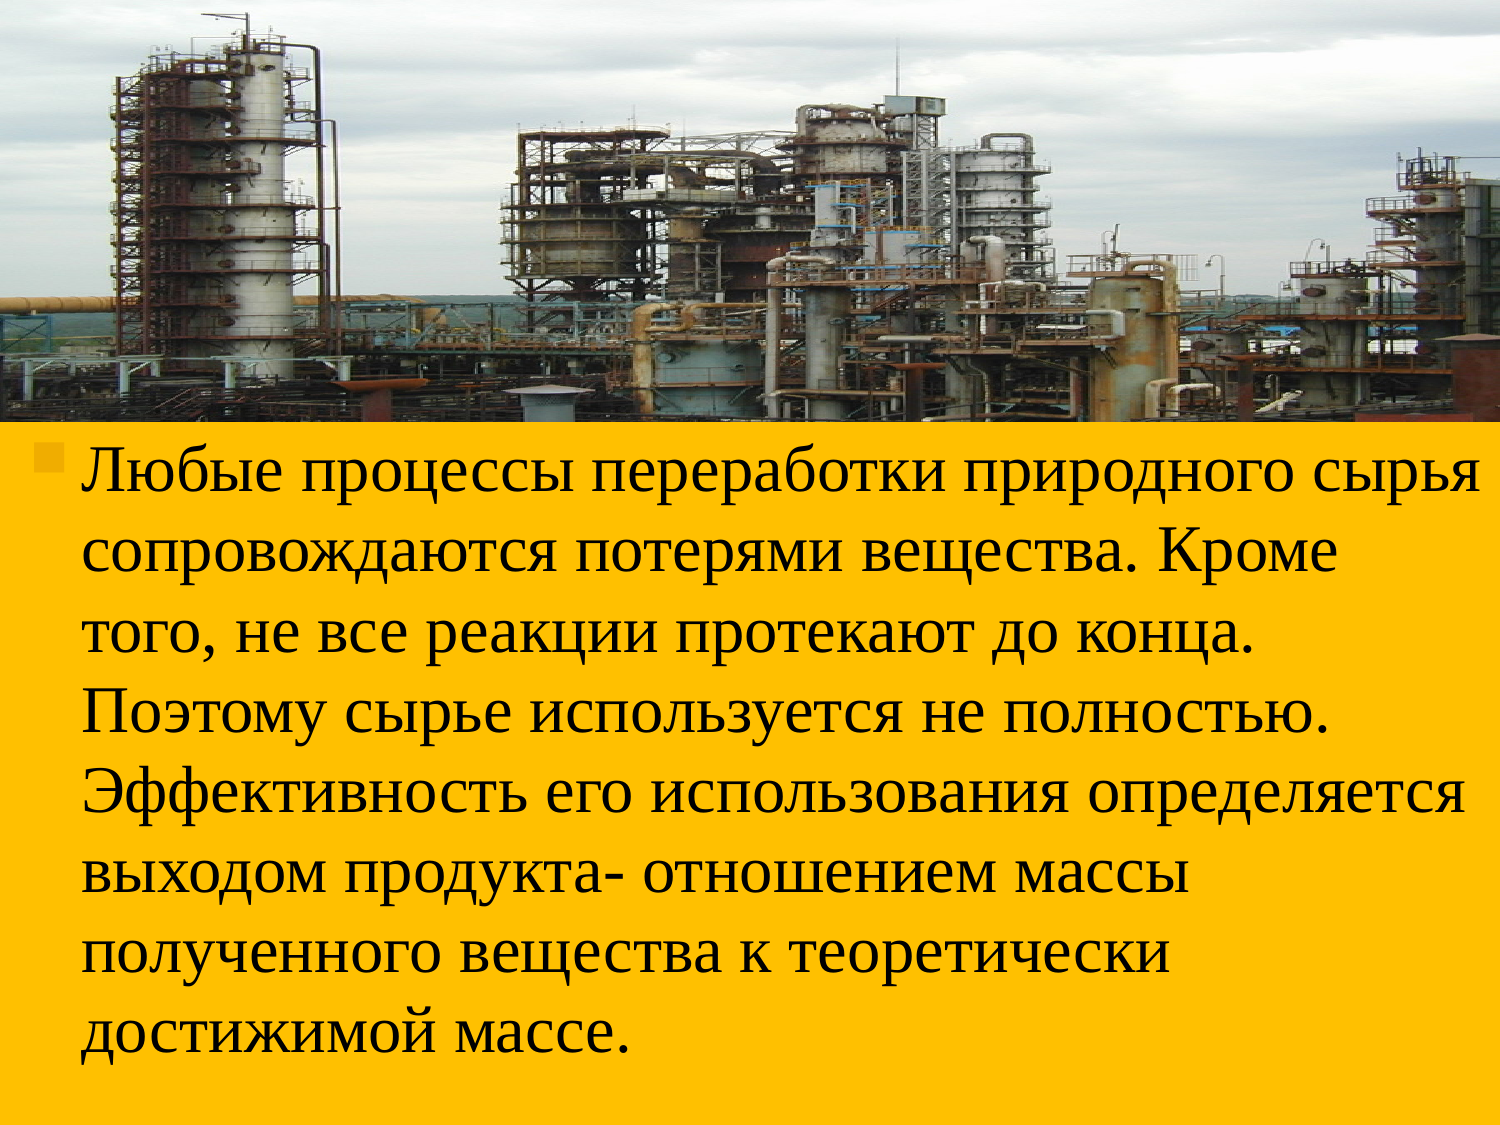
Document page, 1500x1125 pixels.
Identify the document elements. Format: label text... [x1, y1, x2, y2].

list Любые процессы переработки природного сырья сопровождаются потерями вещества. Кроме того, не все реакции протекают до конца. Поэтому сырье используется не полностью. Эффективность его использования определяется выходом продукта- отношением массы полученного вещества к теоретически достижимой массе. [0, 429, 1500, 1125]
picture [0, 0, 1500, 422]
